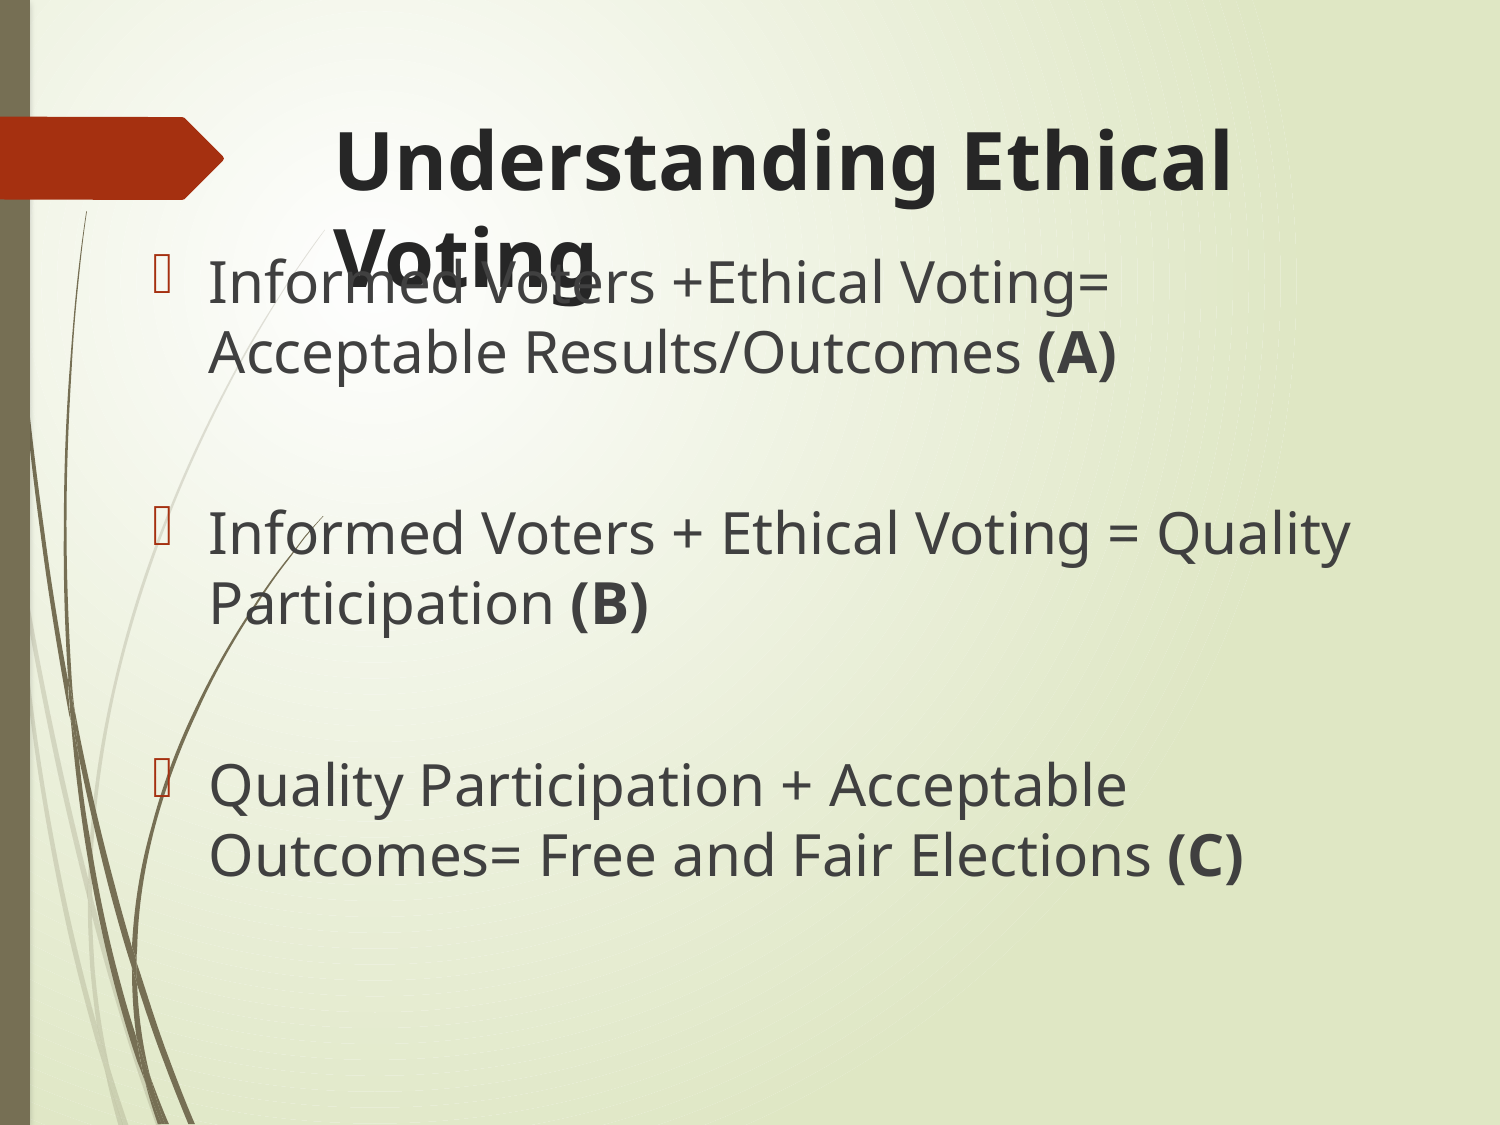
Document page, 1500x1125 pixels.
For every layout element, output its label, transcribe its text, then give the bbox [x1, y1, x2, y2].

list Informed Voters +Ethical Voting= Acceptable Results/Outcomes (A) Informed Voters + Ethical Voting = Quality Participation (B) Quality Participation + Acceptable Outcomes= Free and Fair Elections (C) [137, 237, 1400, 1038]
title Understanding Ethical Voting [319, 102, 1400, 237]
